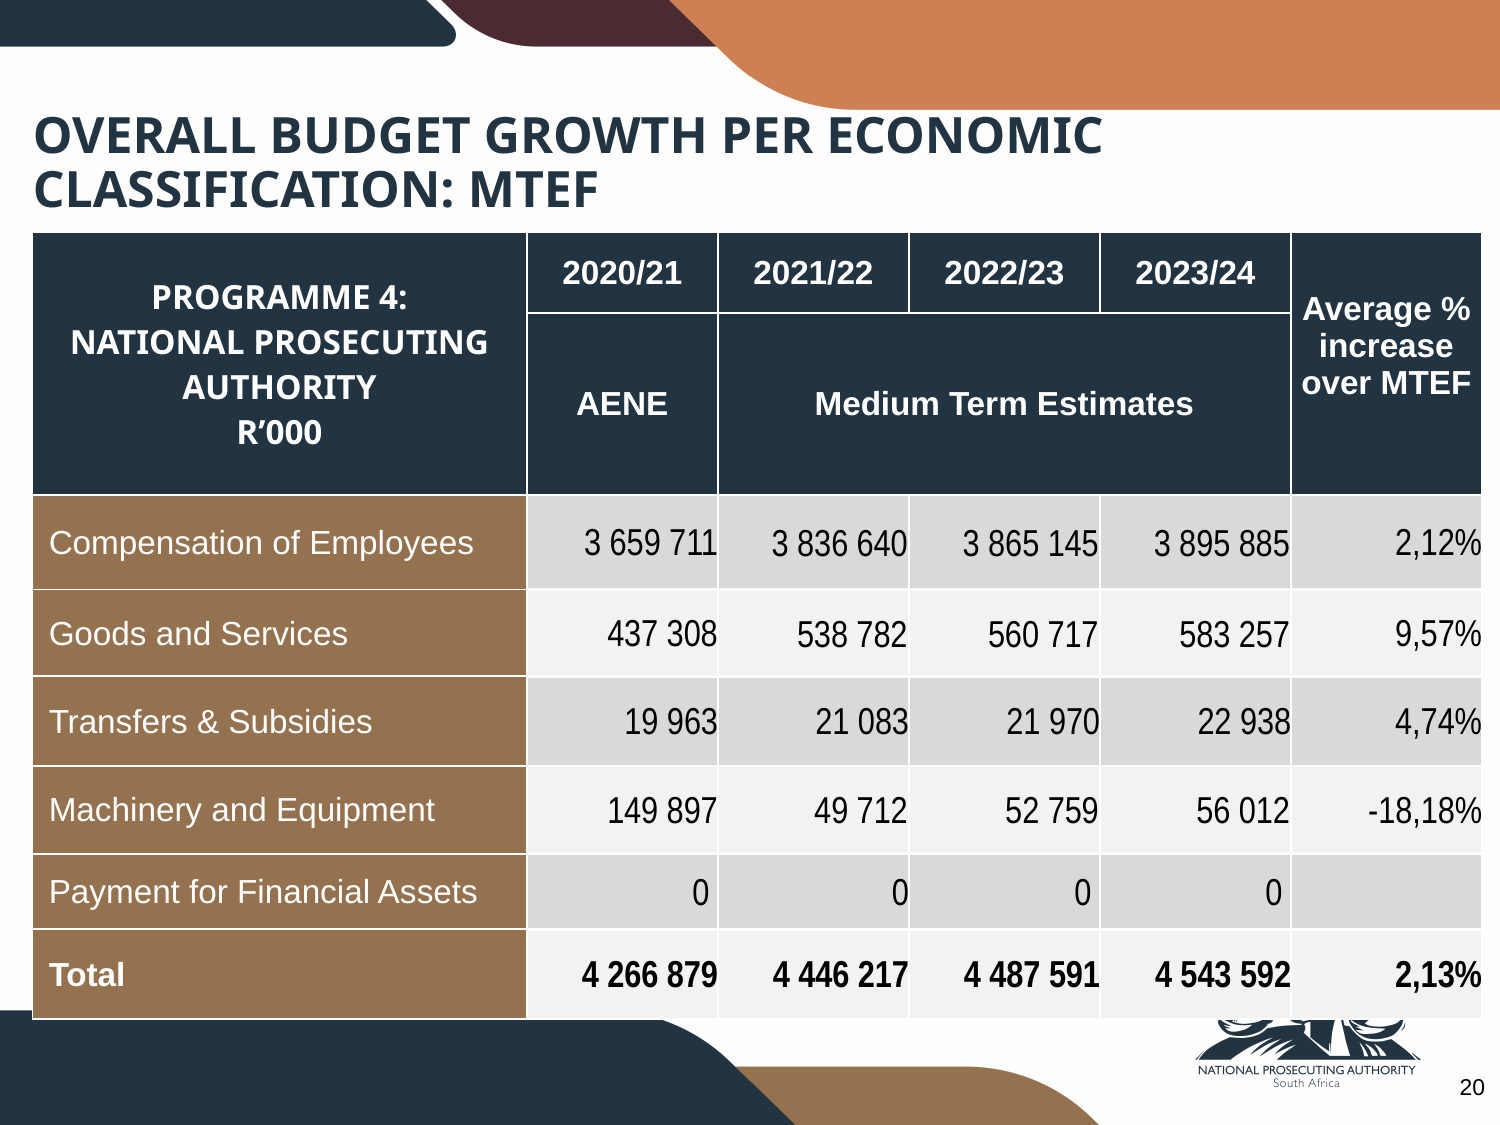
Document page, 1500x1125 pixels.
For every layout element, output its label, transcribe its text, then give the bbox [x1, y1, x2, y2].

table_header 2021/22 [719, 233, 908, 312]
table_cell -18,18% [1292, 767, 1481, 852]
table_cell Medium Term Estimates [719, 314, 1290, 494]
table_cell 21 970 [910, 678, 1099, 765]
table_cell 3 865 145 [910, 496, 1099, 588]
table_header Average % increase over MTEF [1292, 233, 1481, 494]
table_cell 21 083 [719, 678, 908, 765]
table_cell Total [33, 930, 526, 1018]
table_cell 0 [1101, 855, 1290, 928]
table_header 2020/21 [528, 233, 717, 312]
table_cell Compensation of Employees [33, 496, 526, 589]
table_header 2022/23 [910, 233, 1099, 312]
table_cell 0 [528, 855, 717, 928]
table_cell Goods and Services [33, 590, 526, 675]
table_cell 22 938 [1101, 678, 1290, 765]
table_cell 4 487 591 [910, 931, 1099, 1018]
table_cell 4,74% [1292, 678, 1481, 765]
list [17, 133, 1468, 873]
table_cell 52 759 [910, 767, 1099, 852]
table_cell 4 266 879 [528, 931, 717, 1018]
table_cell 4 543 592 [1101, 931, 1290, 1018]
table_cell 149 897 [528, 767, 717, 852]
table_cell 0 [719, 855, 908, 928]
table_header PROGRAMME 4: NATIONAL PROSECUTING AUTHORITY R’000 [33, 233, 526, 494]
table_cell 583 257 [1101, 591, 1290, 675]
table_cell 56 012 [1101, 767, 1290, 852]
table_cell 0 [910, 855, 1099, 928]
slide_number 20 [1162, 1056, 1500, 1117]
table_cell 538 782 [719, 591, 908, 675]
table_cell AENE [528, 314, 717, 494]
table_cell 437 308 [528, 591, 717, 675]
table_header 2023/24 [1101, 233, 1290, 312]
table_cell 560 717 [910, 591, 1099, 675]
table_cell 9,57% [1292, 591, 1481, 675]
title OVERALL BUDGET GROWTH PER ECONOMIC CLASSIFICATION: MTEF [17, 62, 1442, 133]
table_cell 2,13% [1292, 931, 1481, 1018]
table_cell 4 446 217 [719, 931, 908, 1018]
table_cell Machinery and Equipment [33, 767, 526, 853]
table_cell Payment for Financial Assets [33, 855, 526, 928]
table_cell [1292, 855, 1481, 928]
table_cell Transfers & Subsidies [33, 677, 526, 765]
table_cell 49 712 [719, 767, 908, 852]
table_cell 19 963 [528, 678, 717, 765]
picture [0, 0, 1500, 1125]
table_cell 2,12% [1292, 496, 1481, 588]
table_cell 3 836 640 [719, 496, 908, 588]
table_cell 3 659 711 [528, 496, 717, 588]
table_cell 3 895 885 [1101, 496, 1290, 588]
